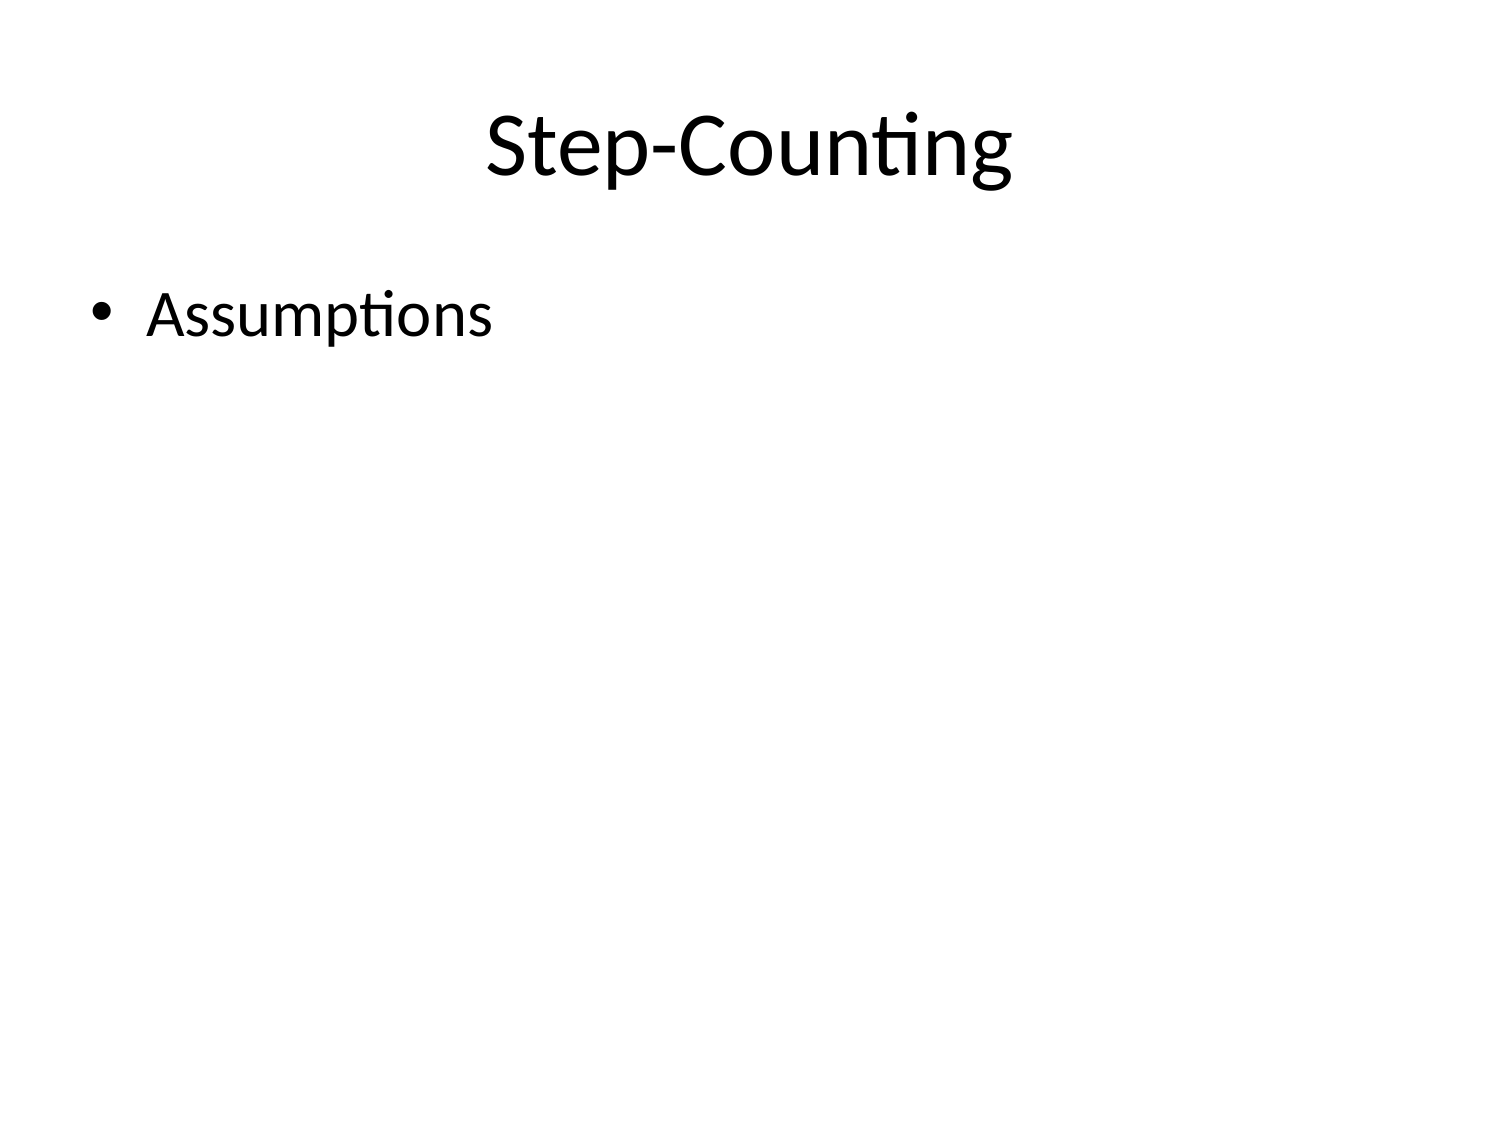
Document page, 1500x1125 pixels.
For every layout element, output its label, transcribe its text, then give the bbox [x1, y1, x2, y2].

list Assumptions [75, 262, 1425, 1005]
title Step-Counting [75, 45, 1425, 233]
